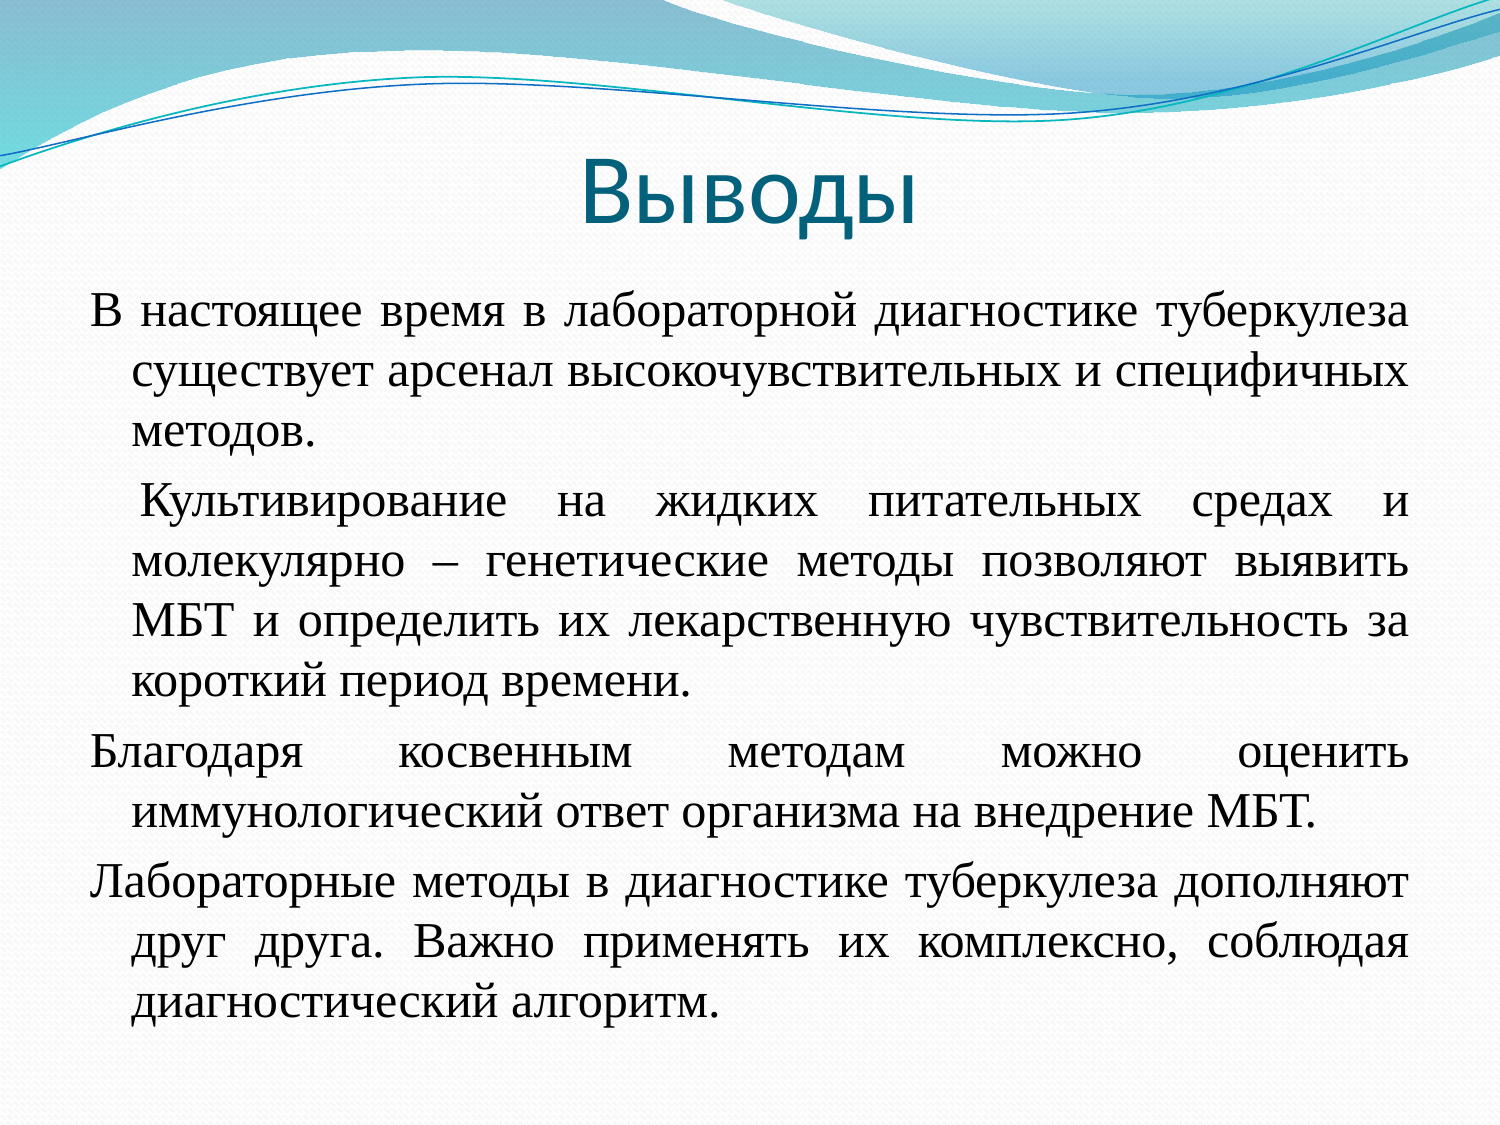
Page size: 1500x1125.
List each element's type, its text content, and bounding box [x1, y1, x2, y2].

title Выводы [75, 115, 1425, 244]
list В настоящее время в лабораторной диагностике туберкулеза существует арсенал высокочувствительных и специфичных методов. Культивирование на жидких питательных средах и молекулярно – генетические методы позволяют выявить МБТ и определить их лекарственную чувствительность за короткий период времени. Благодаря косвенным методам можно оценить иммунологический ответ организма на внедрение МБТ. Лабораторные методы в диагностике туберкулеза дополняют друг друга. Важно применять их комплексно, соблюдая диагностический алгоритм. [75, 269, 1425, 1038]
